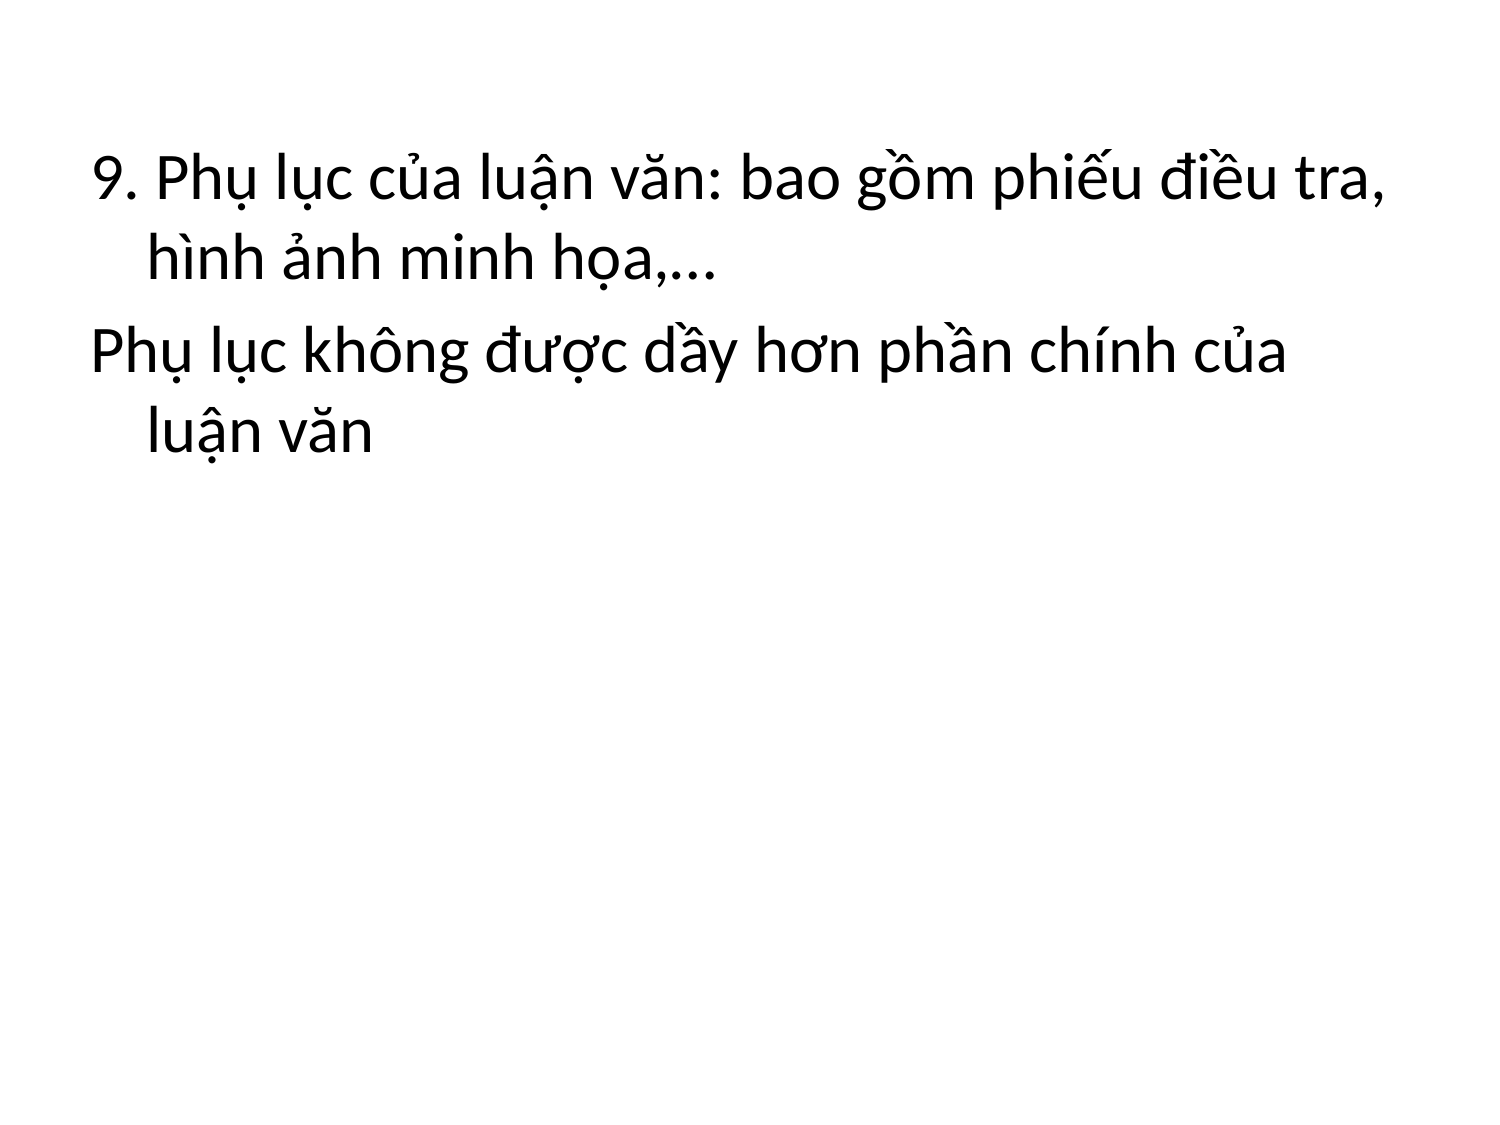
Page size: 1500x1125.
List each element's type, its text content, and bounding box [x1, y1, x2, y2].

list 9. Phụ lục của luận văn: bao gồm phiếu điều tra, hình ảnh minh họa,… Phụ lục không được dầy hơn phần chính của luận văn [75, 125, 1425, 1005]
